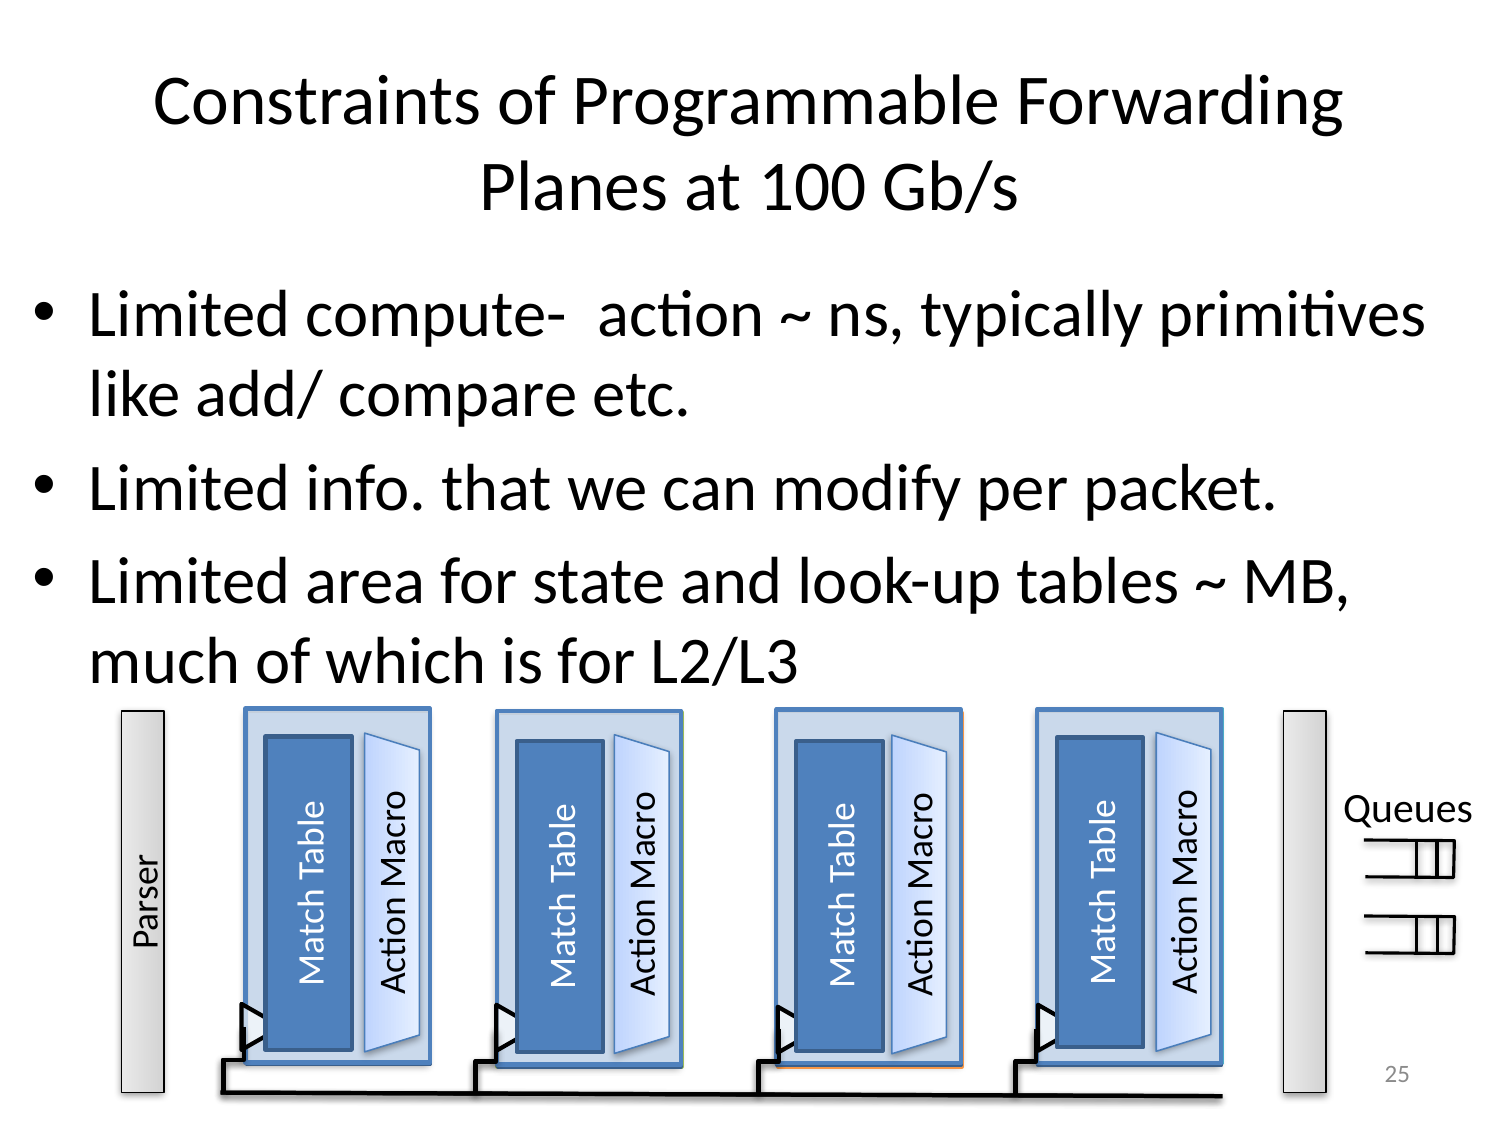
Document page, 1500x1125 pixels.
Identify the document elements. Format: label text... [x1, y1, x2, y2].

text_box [220, 1003, 1222, 1097]
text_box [887, 734, 949, 1054]
title Constraints of Programmable Forwarding Planes at 100 Gb/s [75, 45, 1425, 233]
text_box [360, 732, 422, 1052]
slide_number 25 [1224, 1042, 1425, 1103]
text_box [1347, 769, 1469, 954]
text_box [496, 710, 682, 1002]
text_box Parser [121, 710, 165, 1093]
text_box [1283, 710, 1327, 1042]
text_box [776, 709, 961, 1002]
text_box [609, 734, 671, 1054]
list Limited compute- action ~ ns, typically primitives like add/ compare etc. Limited info. that we can modify per packet. Limited area for state and look-up tables ~ MB, much of which is for L2/L3 [17, 262, 1500, 1005]
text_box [1036, 709, 1222, 1003]
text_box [245, 708, 431, 1002]
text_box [1151, 732, 1213, 1052]
